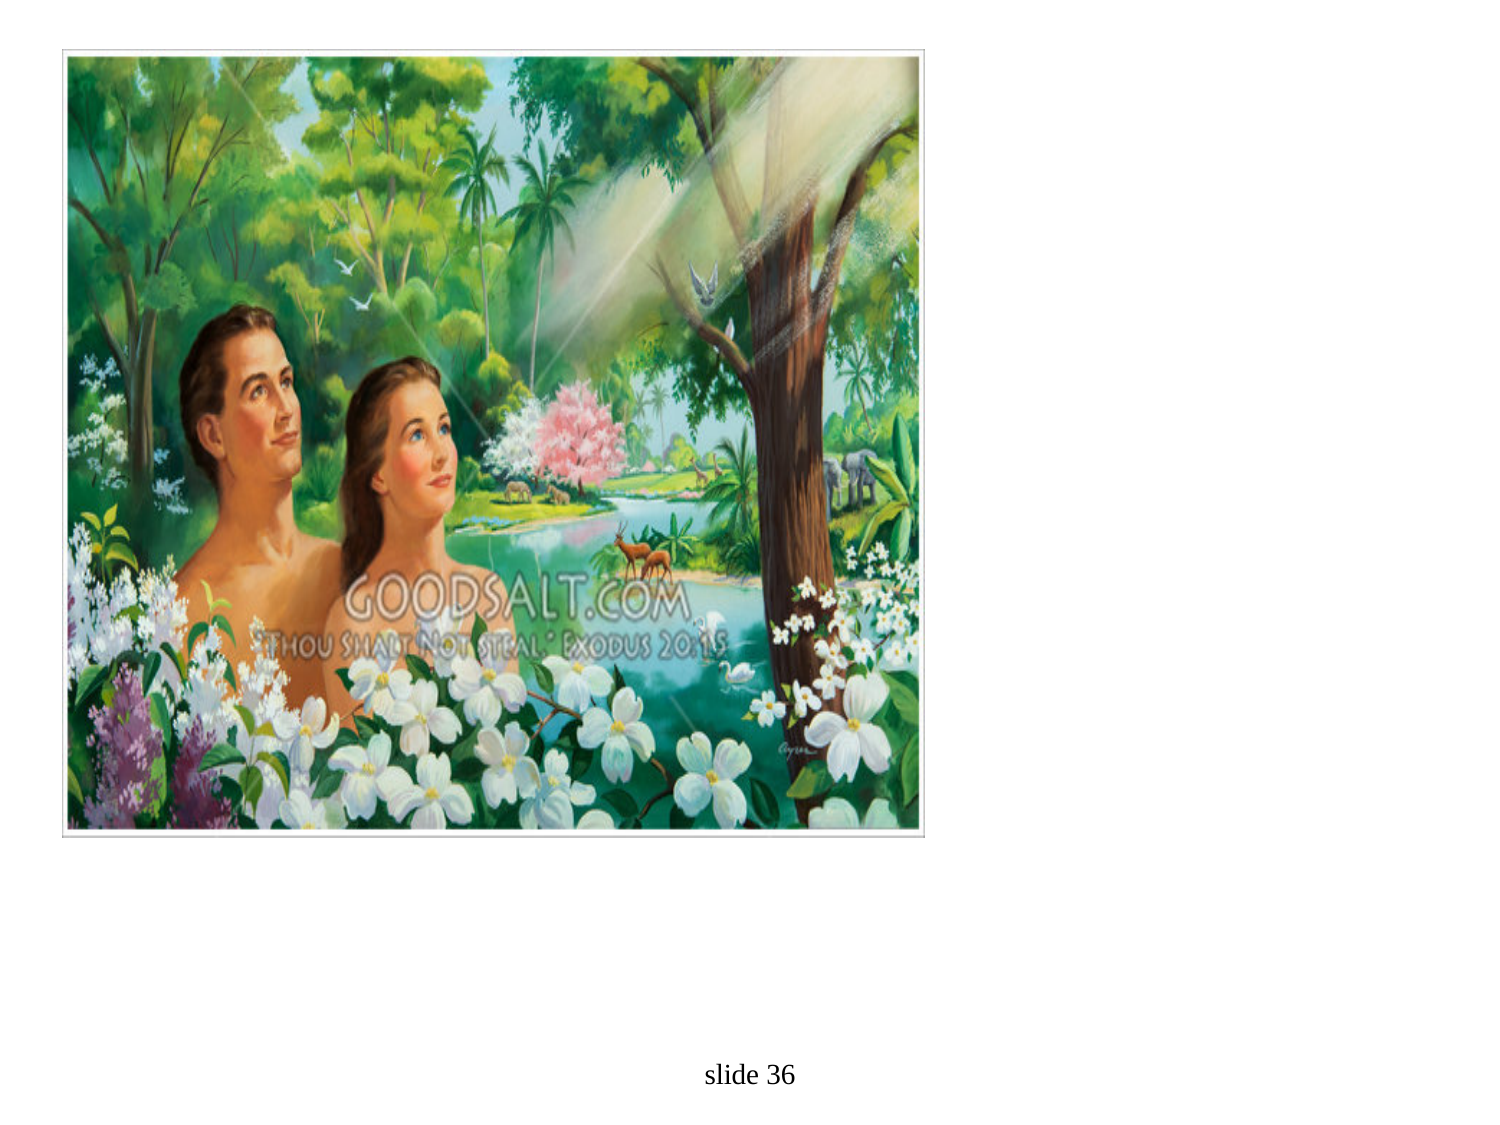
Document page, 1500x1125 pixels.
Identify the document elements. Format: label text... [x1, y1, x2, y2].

picture [62, 49, 926, 838]
footer slide 36 [512, 1042, 988, 1103]
